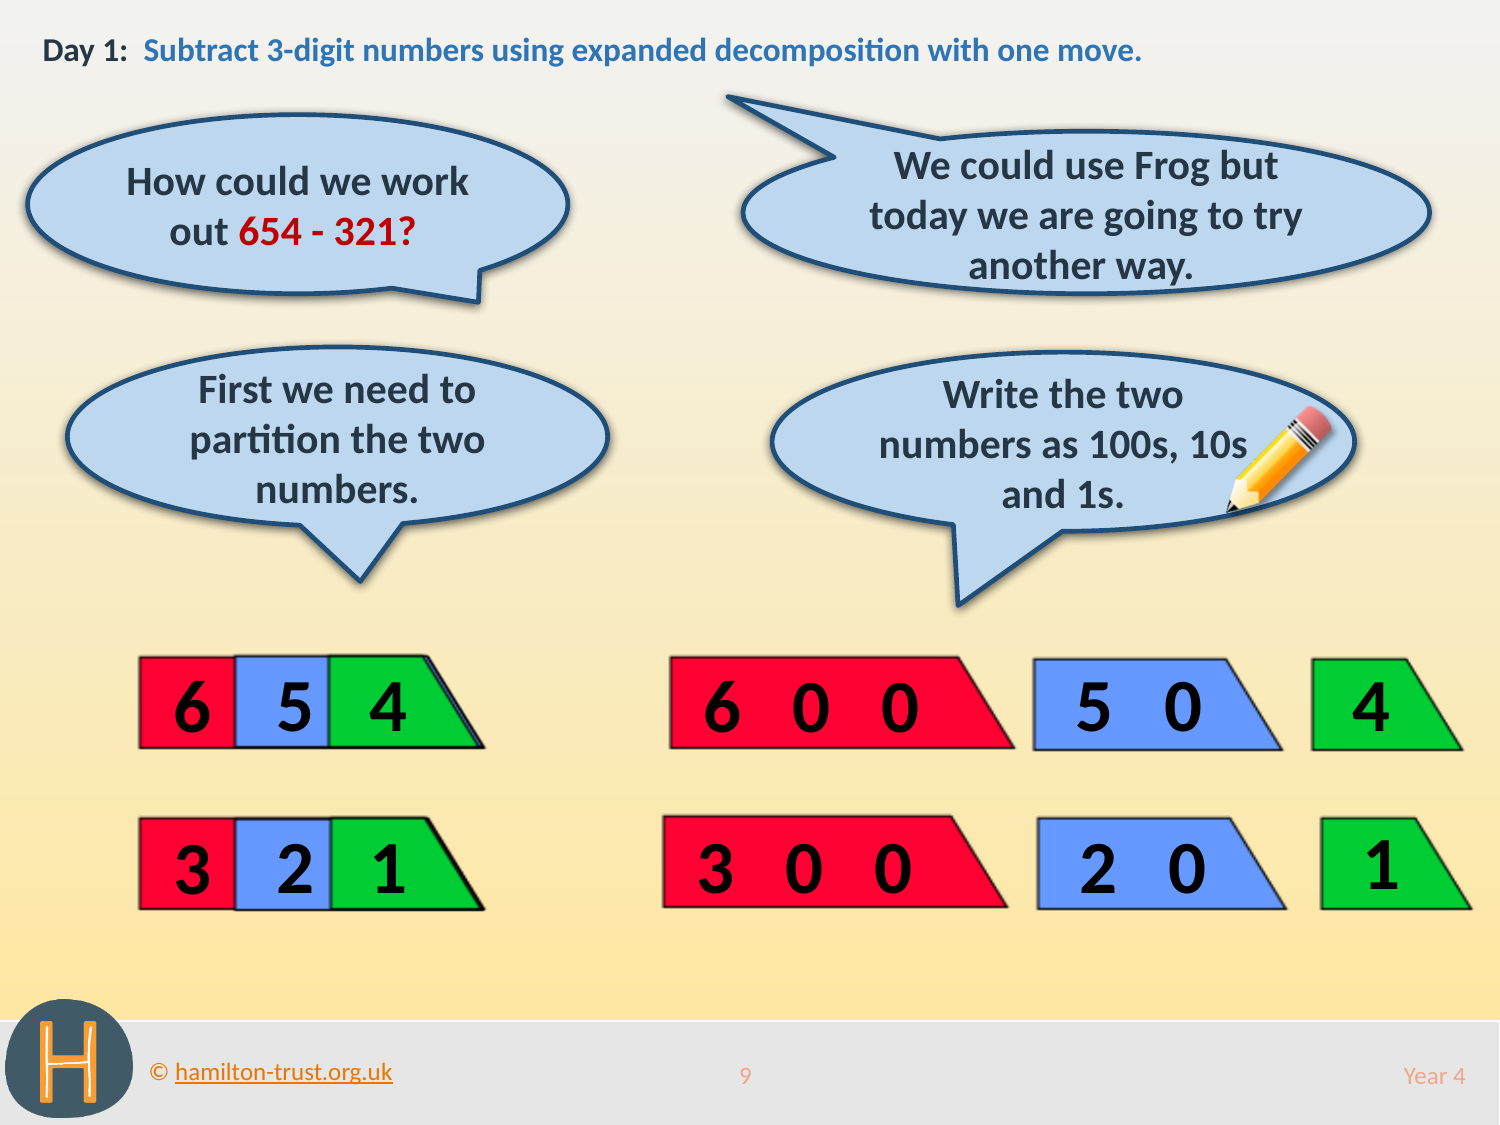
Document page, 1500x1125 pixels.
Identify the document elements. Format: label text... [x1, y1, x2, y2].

text_box Day 1: Subtract 3-digit numbers using expanded decomposition with one move. [27, 20, 1459, 76]
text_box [635, 608, 1491, 767]
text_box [67, 346, 608, 940]
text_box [772, 352, 1355, 532]
text_box How could we work out 654 - 321? [27, 114, 568, 303]
text_box We could use Frog but today we are going to try another way. [727, 96, 1430, 294]
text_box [629, 767, 1500, 938]
footer Year 4 [975, 1044, 1482, 1105]
slide_number 9 [686, 1044, 805, 1105]
picture [5, 999, 133, 1118]
